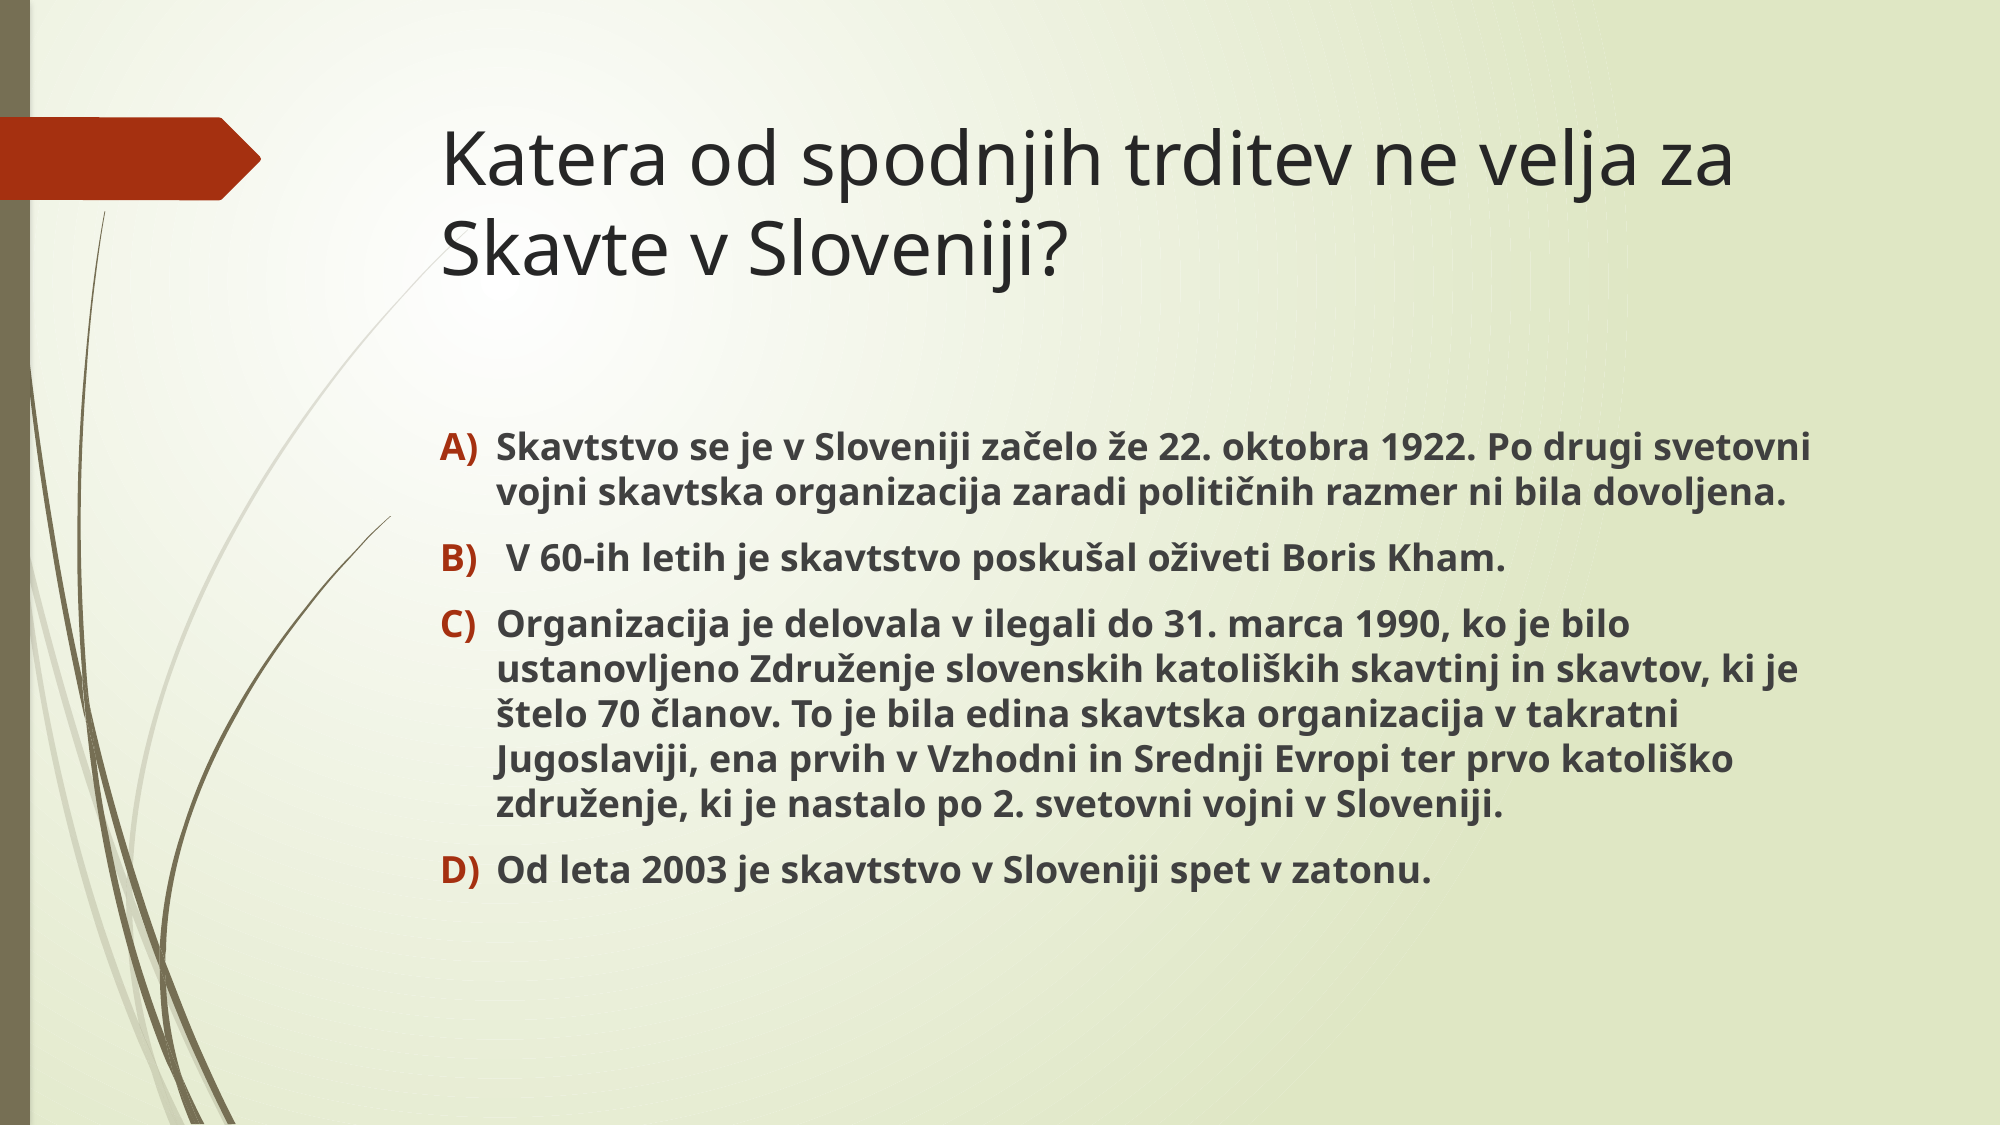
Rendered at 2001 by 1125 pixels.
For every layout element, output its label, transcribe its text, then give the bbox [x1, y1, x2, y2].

title Katera od spodnjih trditev ne velja za Skavte v Sloveniji? [425, 102, 1888, 313]
list Skavtstvo se je v Sloveniji začelo že 22. oktobra 1922. Po drugi svetovni vojni skavtska organizacija zaradi političnih razmer ni bila dovoljena. V 60-ih letih je skavtstvo poskušal oživeti Boris Kham. Organizacija je delovala v ilegali do 31. marca 1990, ko je bilo ustanovljeno Združenje slovenskih katoliških skavtinj in skavtov, ki je štelo 70 članov. To je bila edina skavtska organizacija v takratni Jugoslaviji, ena prvih v Vzhodni in Srednji Evropi ter prvo katoliško združenje, ki je nastalo po 2. svetovni vojni v Sloveniji. Od leta 2003 je skavtstvo v Sloveniji spet v zatonu. [424, 350, 1888, 970]
